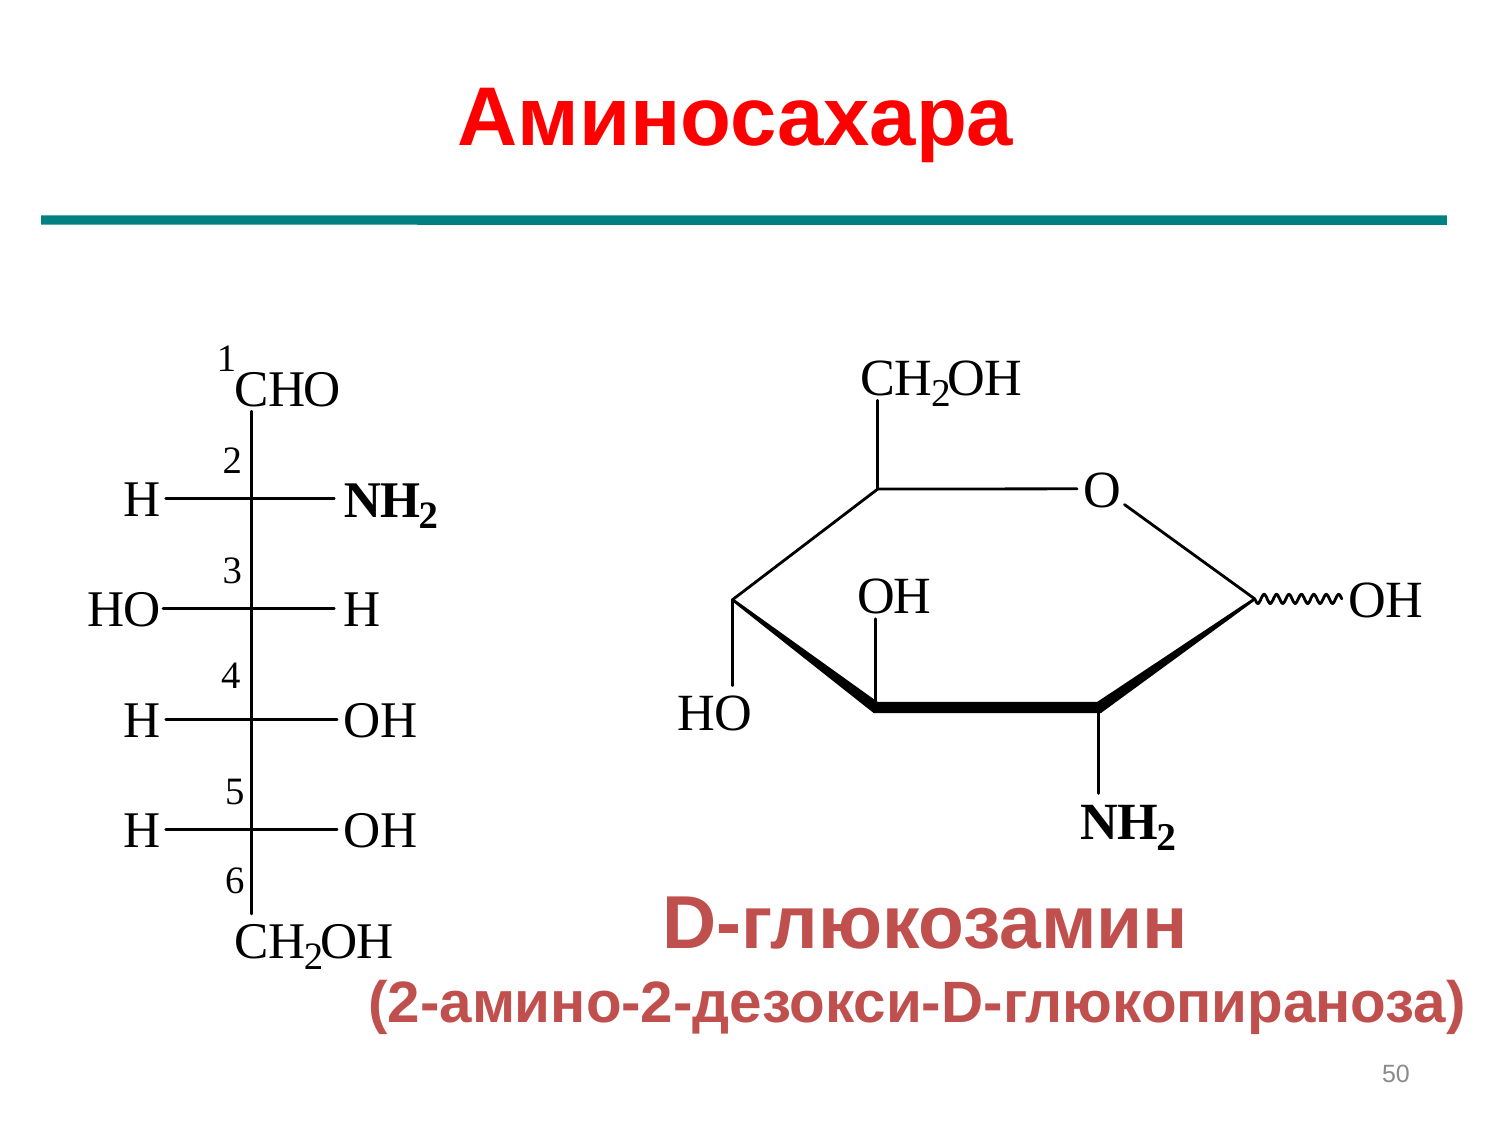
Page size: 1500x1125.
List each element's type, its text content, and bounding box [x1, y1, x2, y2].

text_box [88, 337, 440, 977]
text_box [678, 349, 1424, 857]
text_box Аминосахара [443, 54, 1045, 170]
text_box D-глюкозамин (2-амино-2-дезокси-D-глюкопираноза) [353, 866, 1498, 1042]
slide_number 50 [1074, 1042, 1425, 1103]
